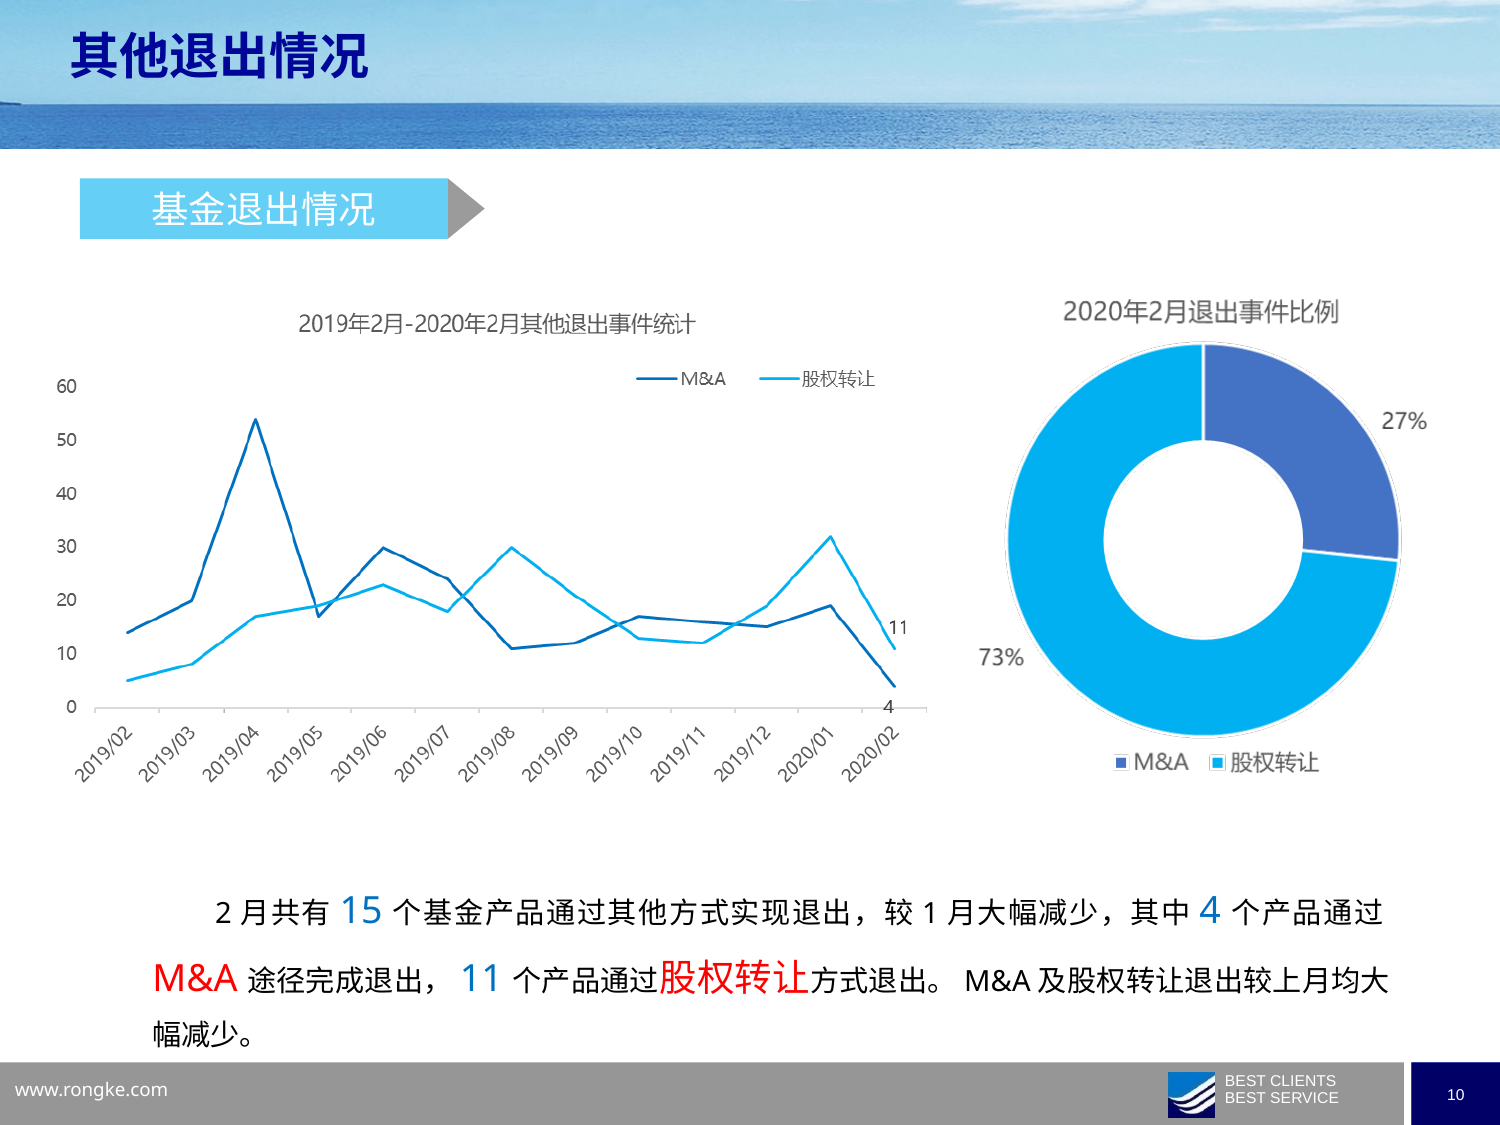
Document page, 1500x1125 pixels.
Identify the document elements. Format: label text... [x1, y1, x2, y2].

picture [0, 0, 1500, 149]
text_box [79, 178, 485, 239]
picture [44, 264, 1500, 798]
picture [1168, 1072, 1215, 1118]
text_box 其他退出情况 [54, 23, 1405, 128]
text_box 2月共有15个基金产品通过其他方式实现退出，较1月大幅减少，其中4个产品通过M&A途径完成退出，11个产品通过股权转让方式退出。M&A及股权转让退出较上月均大幅减少。 [137, 856, 1405, 1059]
